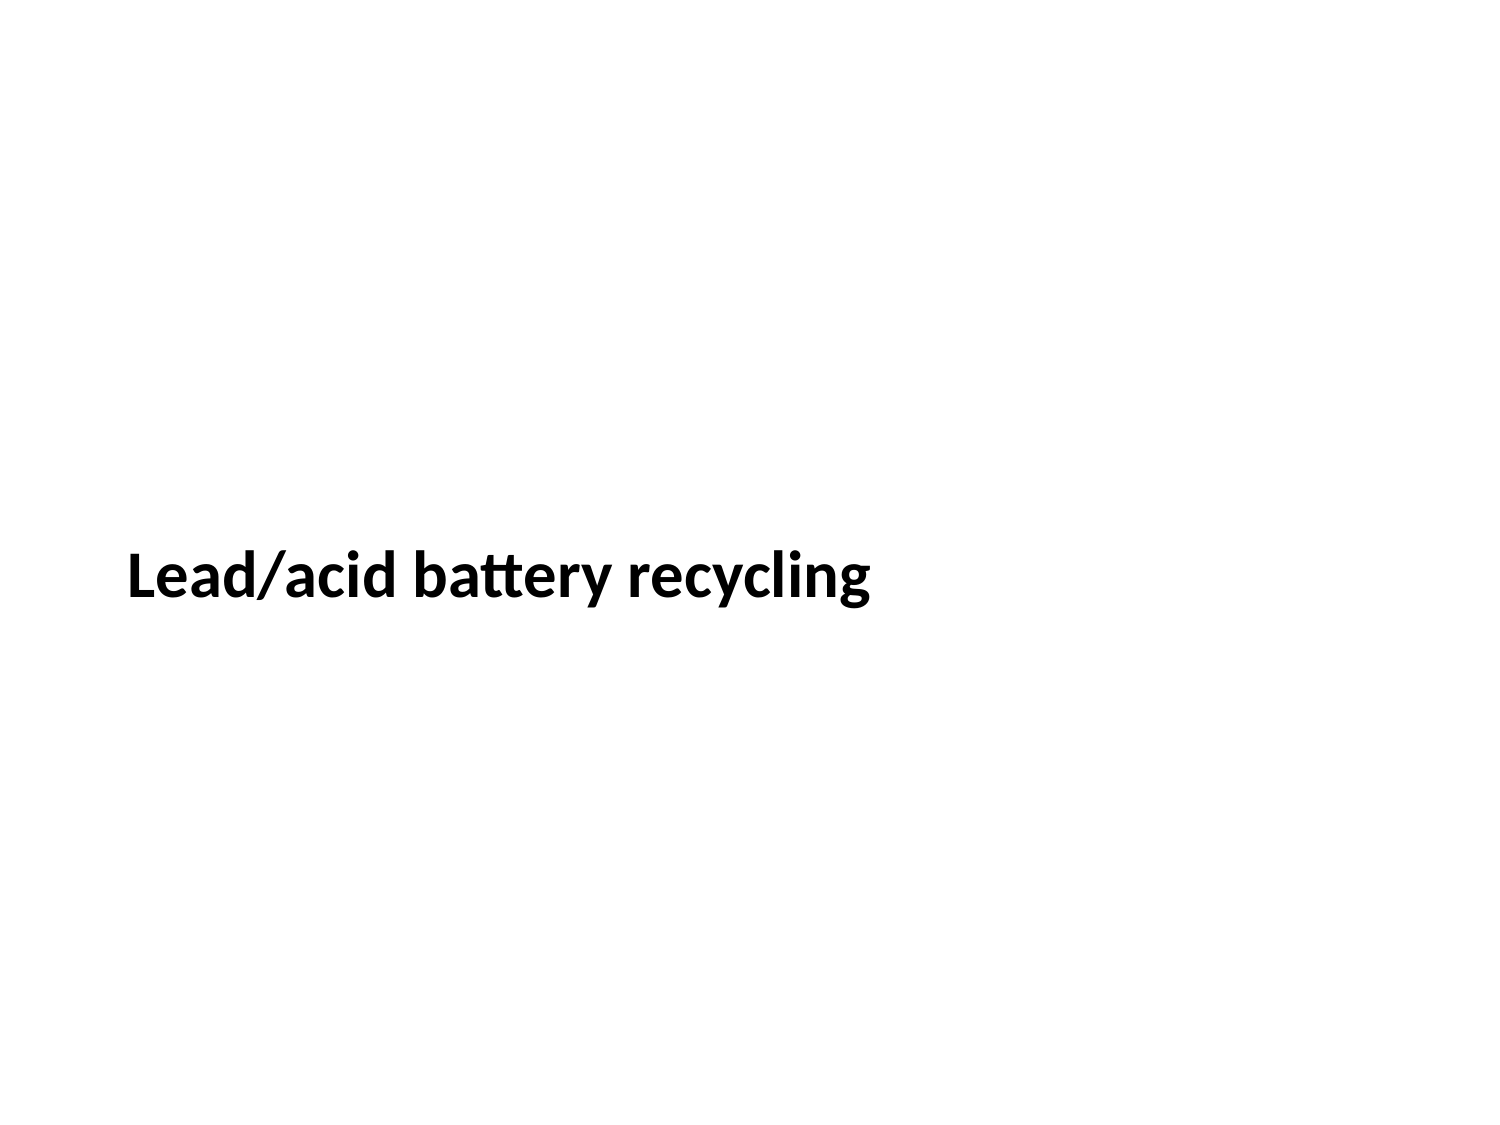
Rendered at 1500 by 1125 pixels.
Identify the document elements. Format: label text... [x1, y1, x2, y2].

list Lead/acid battery recycling [37, 149, 1463, 1005]
